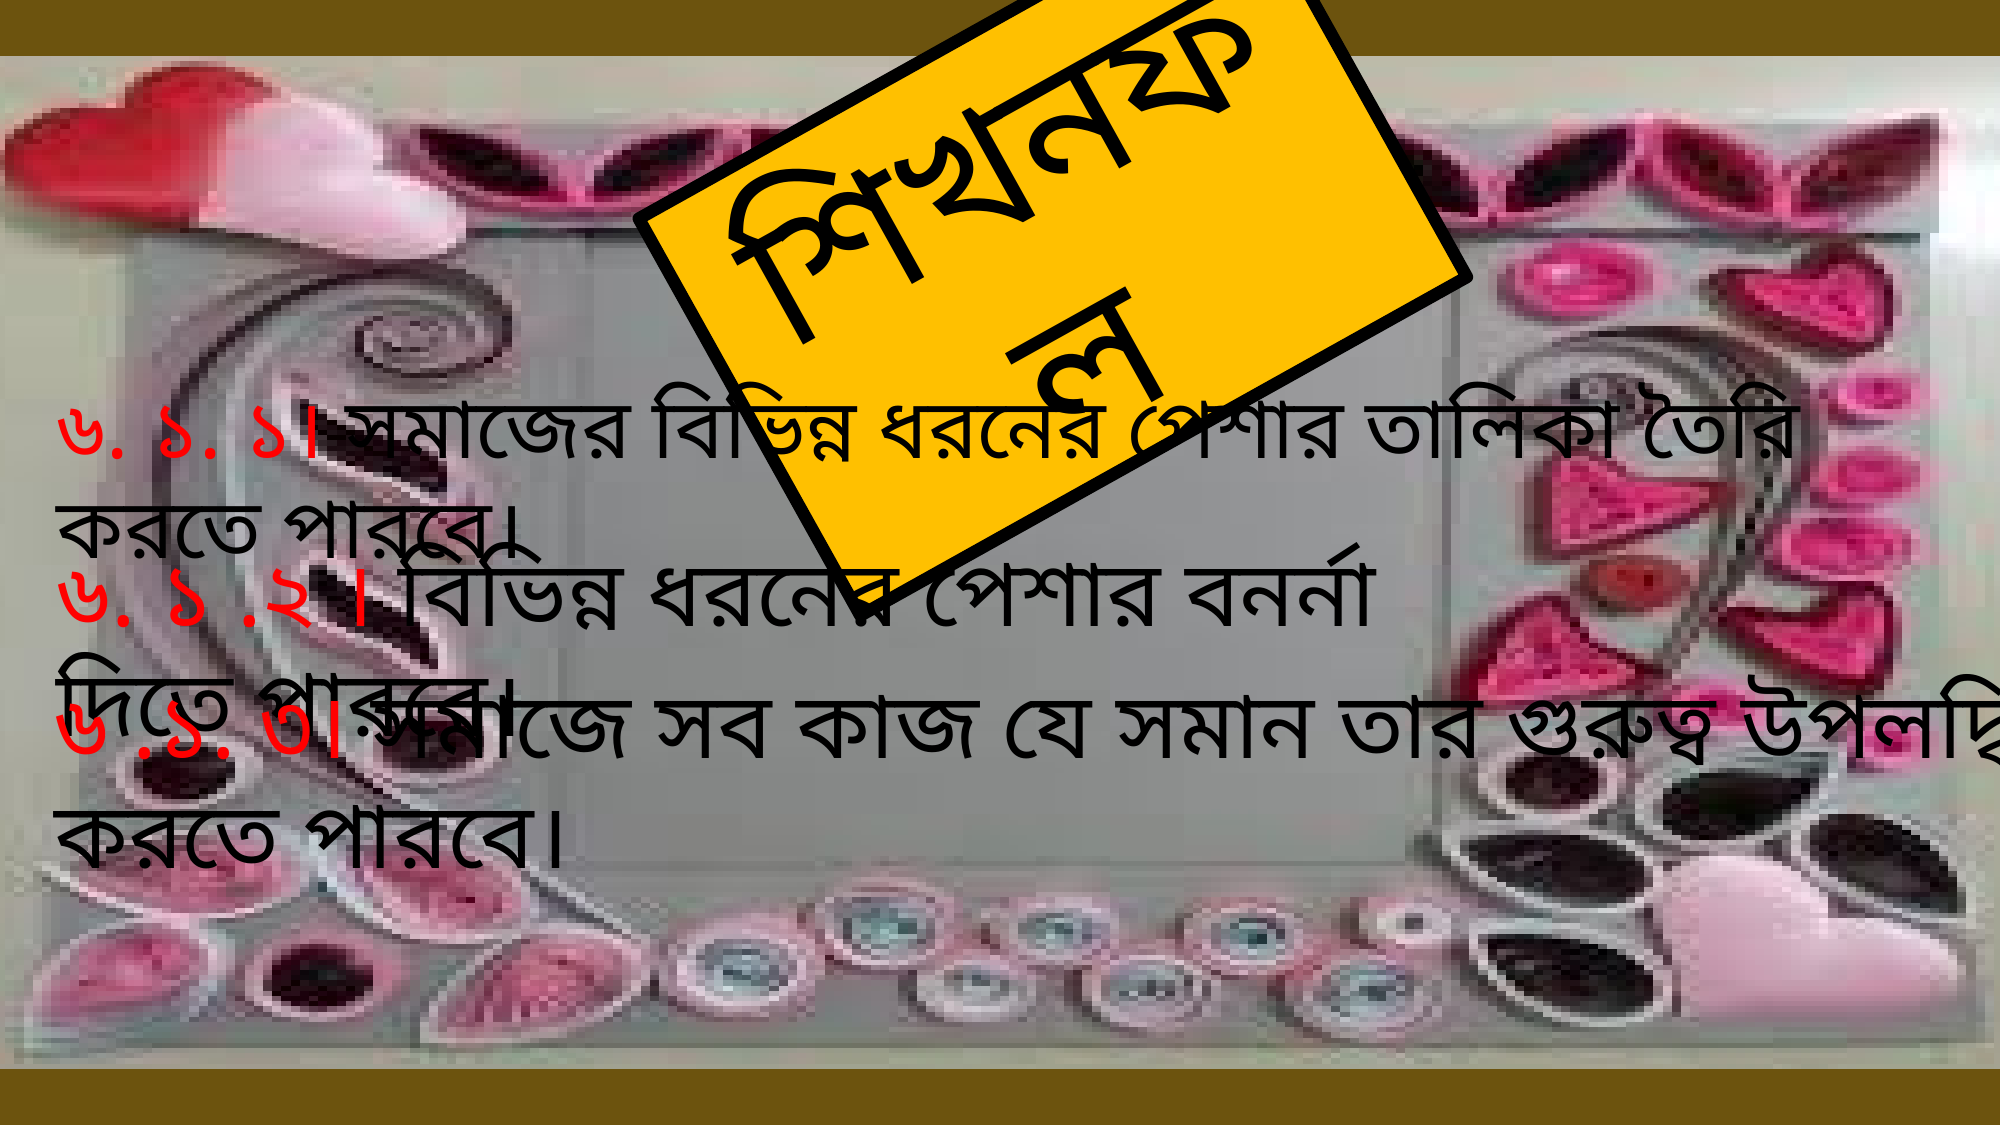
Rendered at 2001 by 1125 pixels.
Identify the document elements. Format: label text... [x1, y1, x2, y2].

picture [0, 55, 2000, 1069]
text_box শিখনফল [931, 0, 1344, 55]
